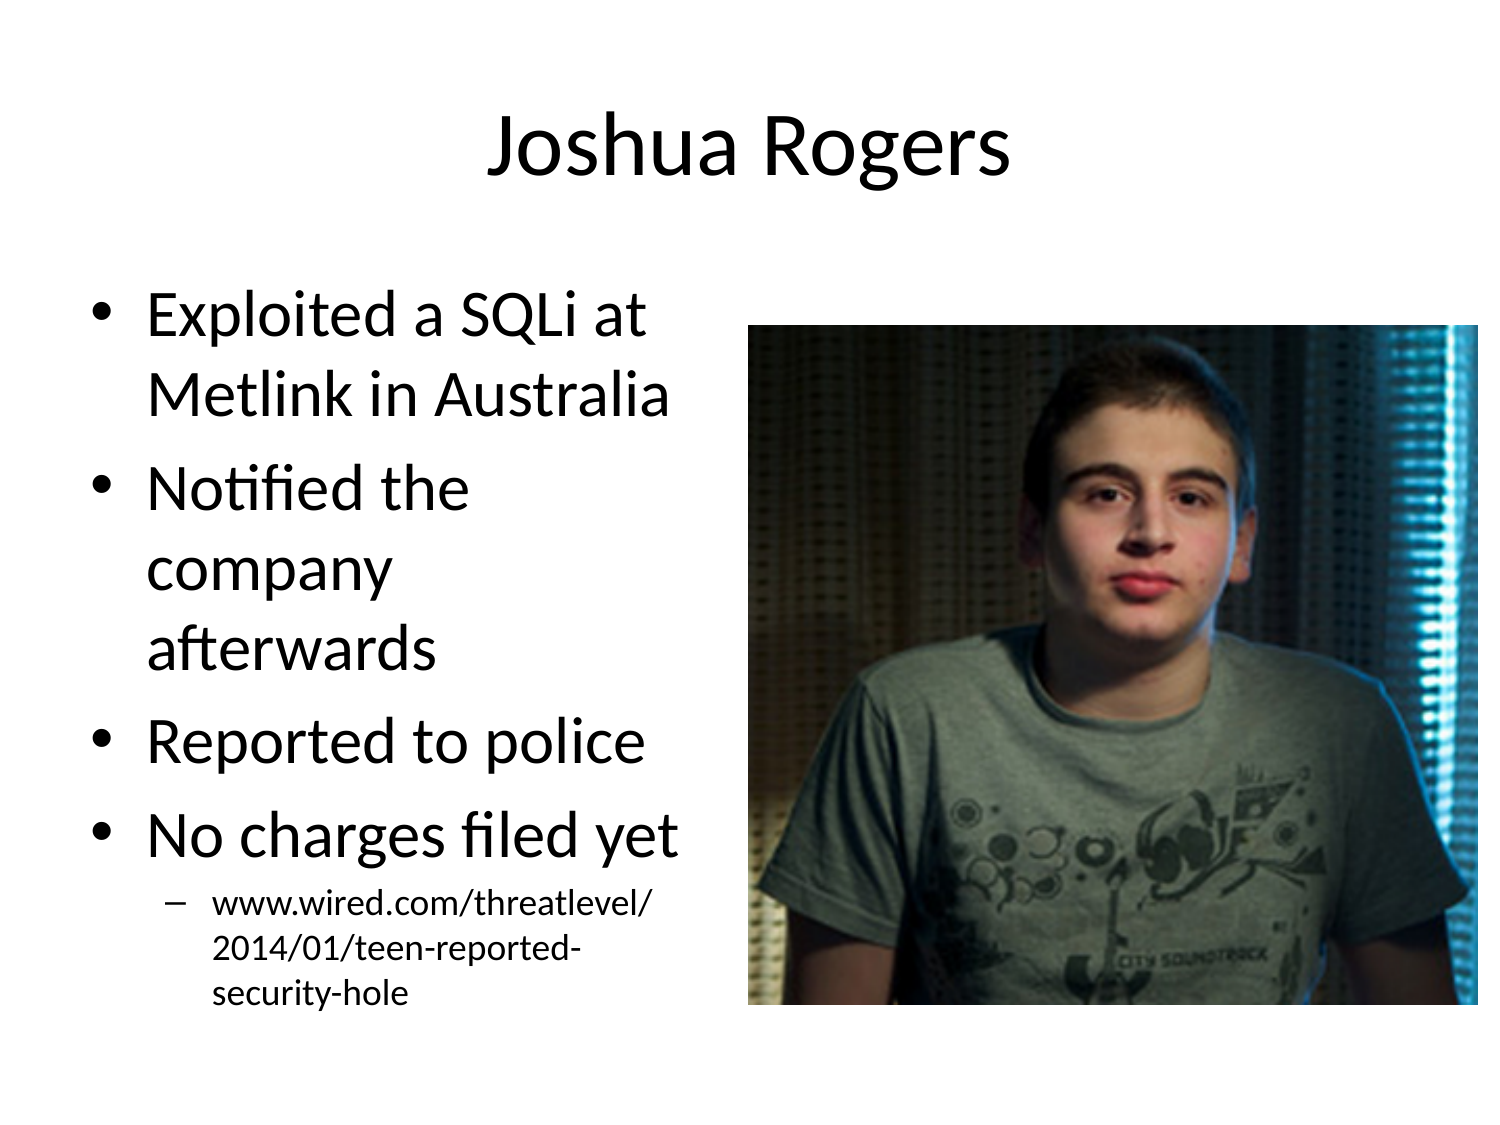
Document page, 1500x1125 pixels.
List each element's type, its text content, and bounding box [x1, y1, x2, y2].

title Joshua Rogers [75, 45, 1425, 233]
list Exploited a SQLi at Metlink in Australia Notified the company afterwards Reported to police No charges filed yet www.wired.com/threatlevel/2014/01/teen-reported-security-hole [75, 262, 707, 1040]
picture [748, 325, 1479, 1006]
